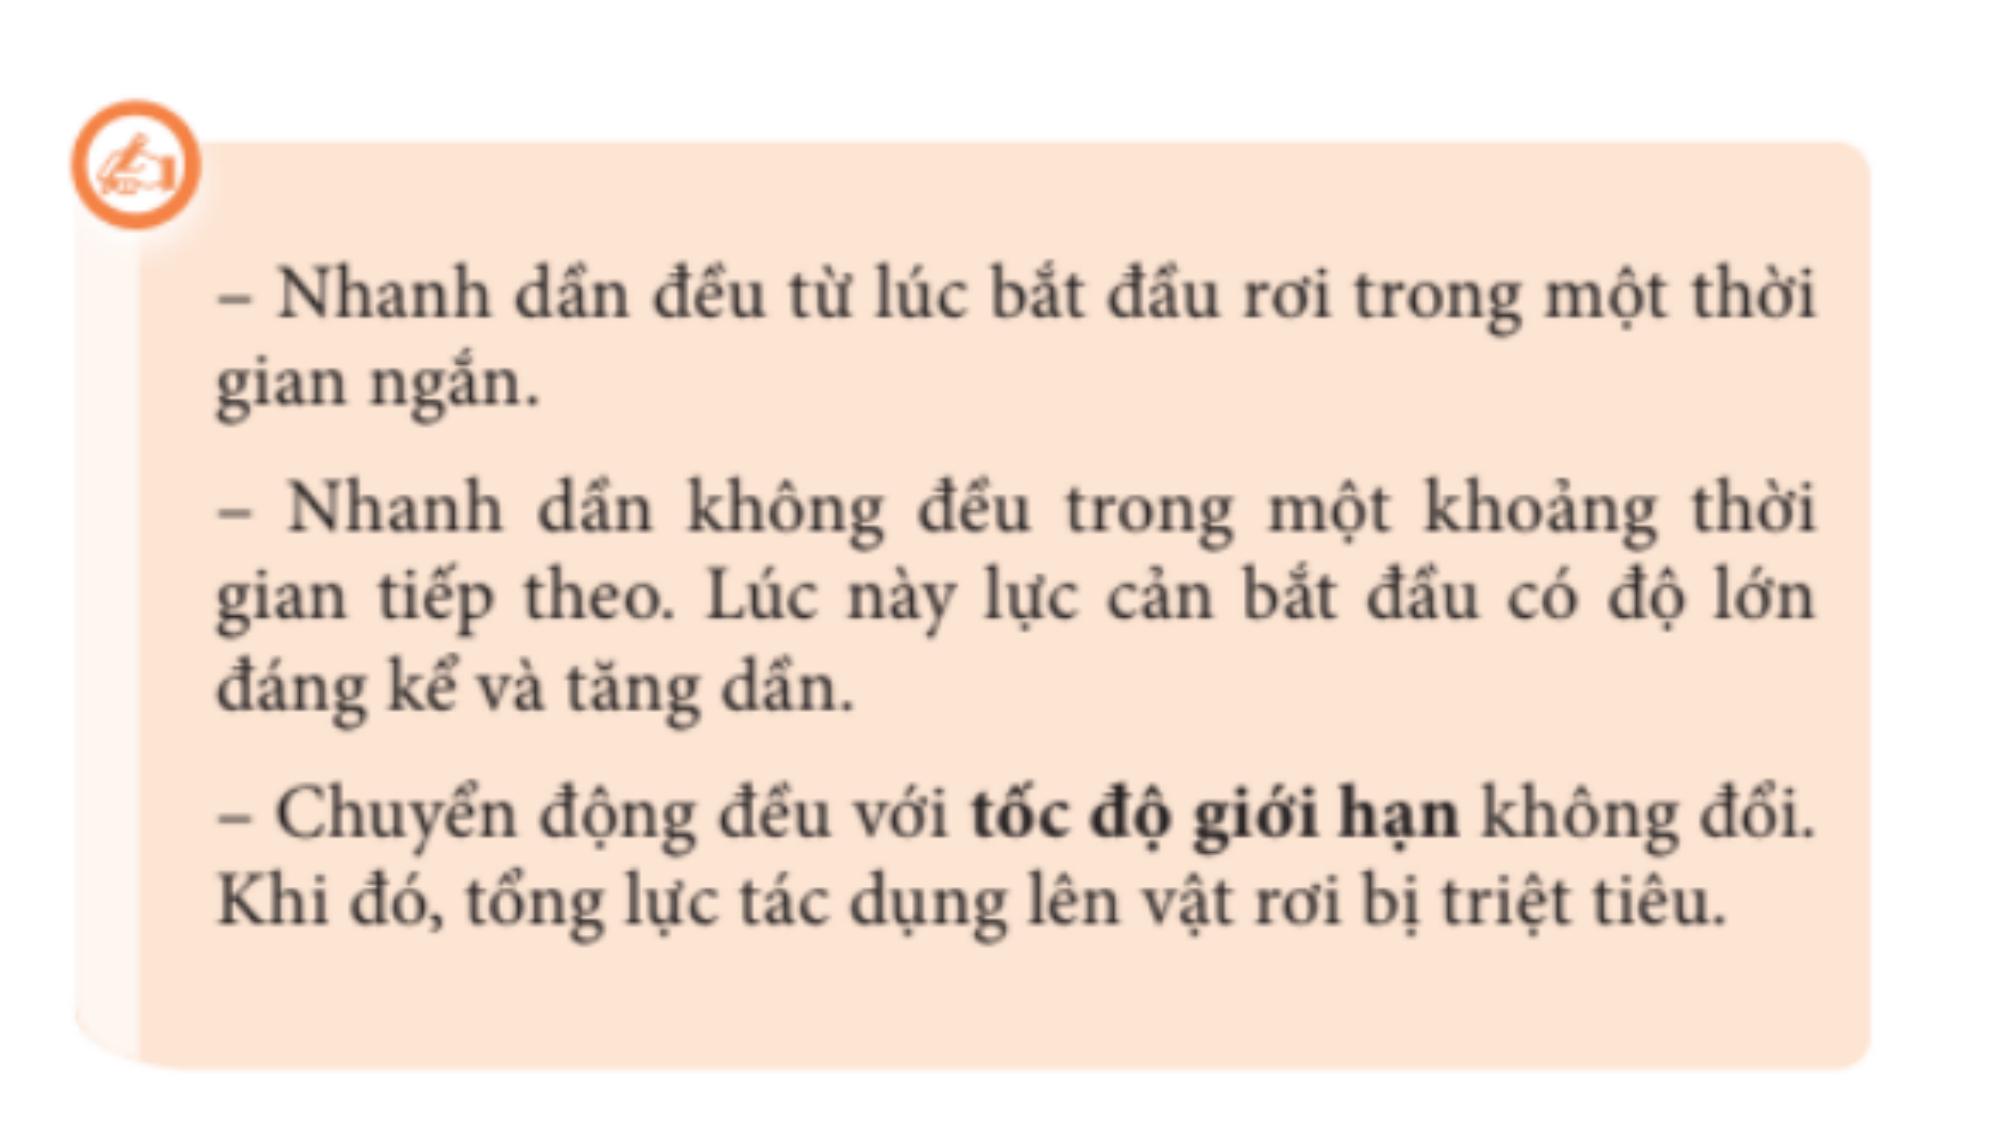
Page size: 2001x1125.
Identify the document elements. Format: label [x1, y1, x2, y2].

picture [46, 86, 1920, 1105]
